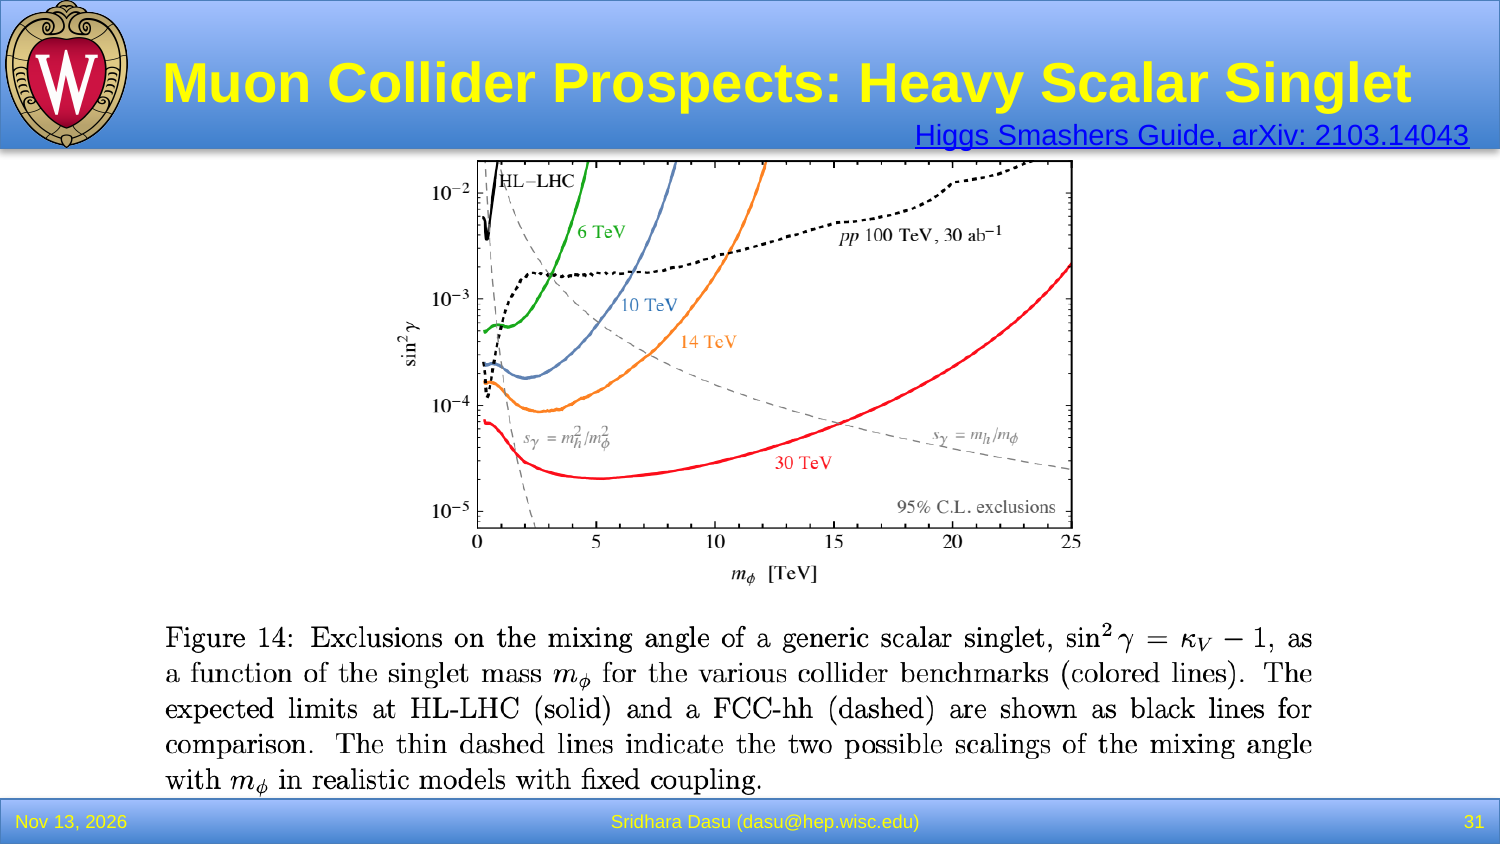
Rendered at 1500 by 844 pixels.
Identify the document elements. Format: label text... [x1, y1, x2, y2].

picture [5, 0, 128, 148]
picture [112, 111, 1388, 810]
title Muon Collider Prospects: Heavy Scalar Singlet [74, 9, 1500, 151]
text_box Higgs Smashers Guide, arXiv: 2103.14043 [899, 109, 1488, 159]
slide_number 31 [1325, 798, 1500, 844]
slide_number 17-Oct-24 [0, 798, 205, 844]
footer Sridhara Dasu (dasu@hep.wisc.edu) [205, 819, 1325, 844]
